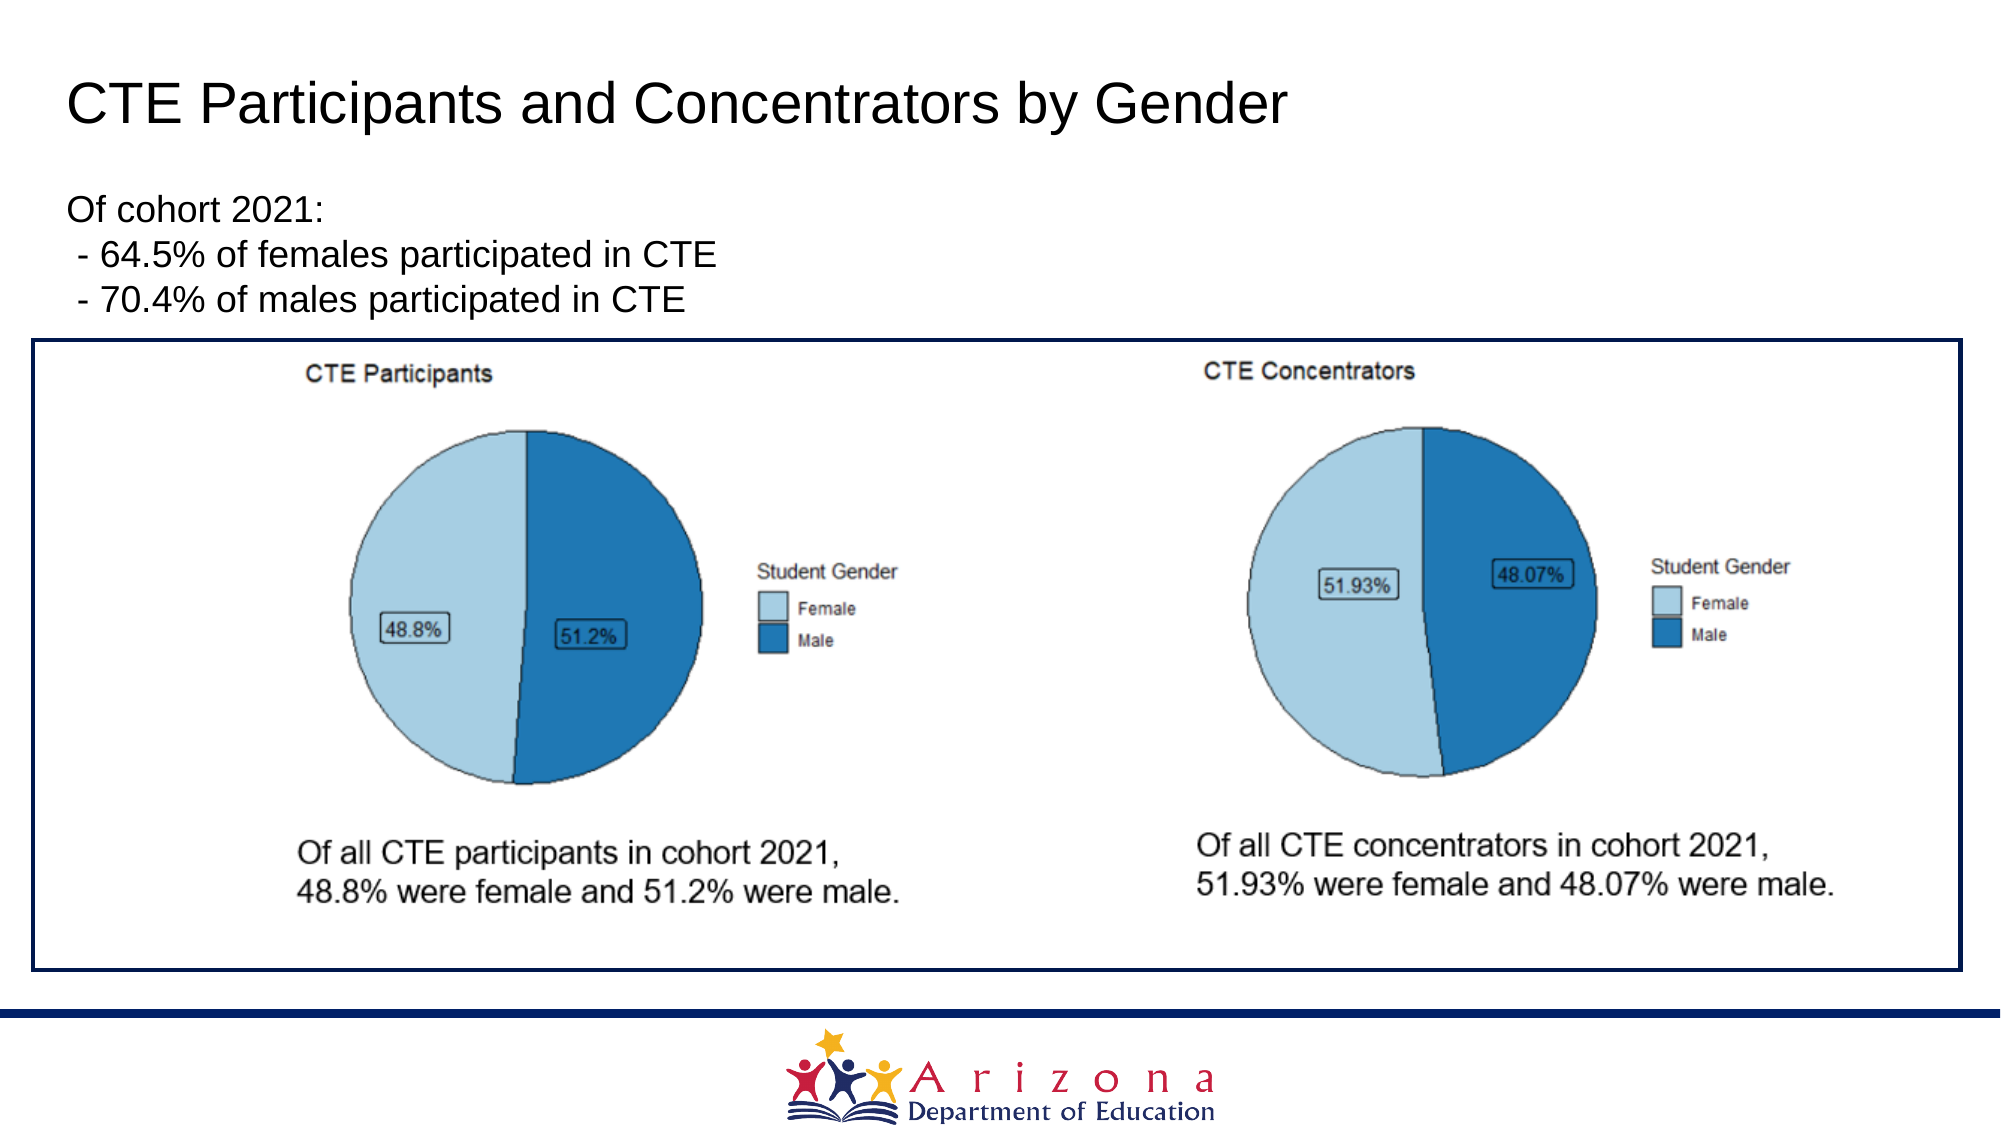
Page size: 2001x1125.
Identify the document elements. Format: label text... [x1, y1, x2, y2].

picture [247, 328, 1875, 996]
text_box [32, 339, 247, 971]
picture [786, 1028, 1214, 1125]
text_box [1875, 339, 1961, 971]
title CTE Participants and Concentrators by Gender [51, 42, 1875, 167]
text_box Of cohort 2021: - 64.5% of females participated in CTE - 70.4% of males participated in CTE [51, 177, 745, 328]
